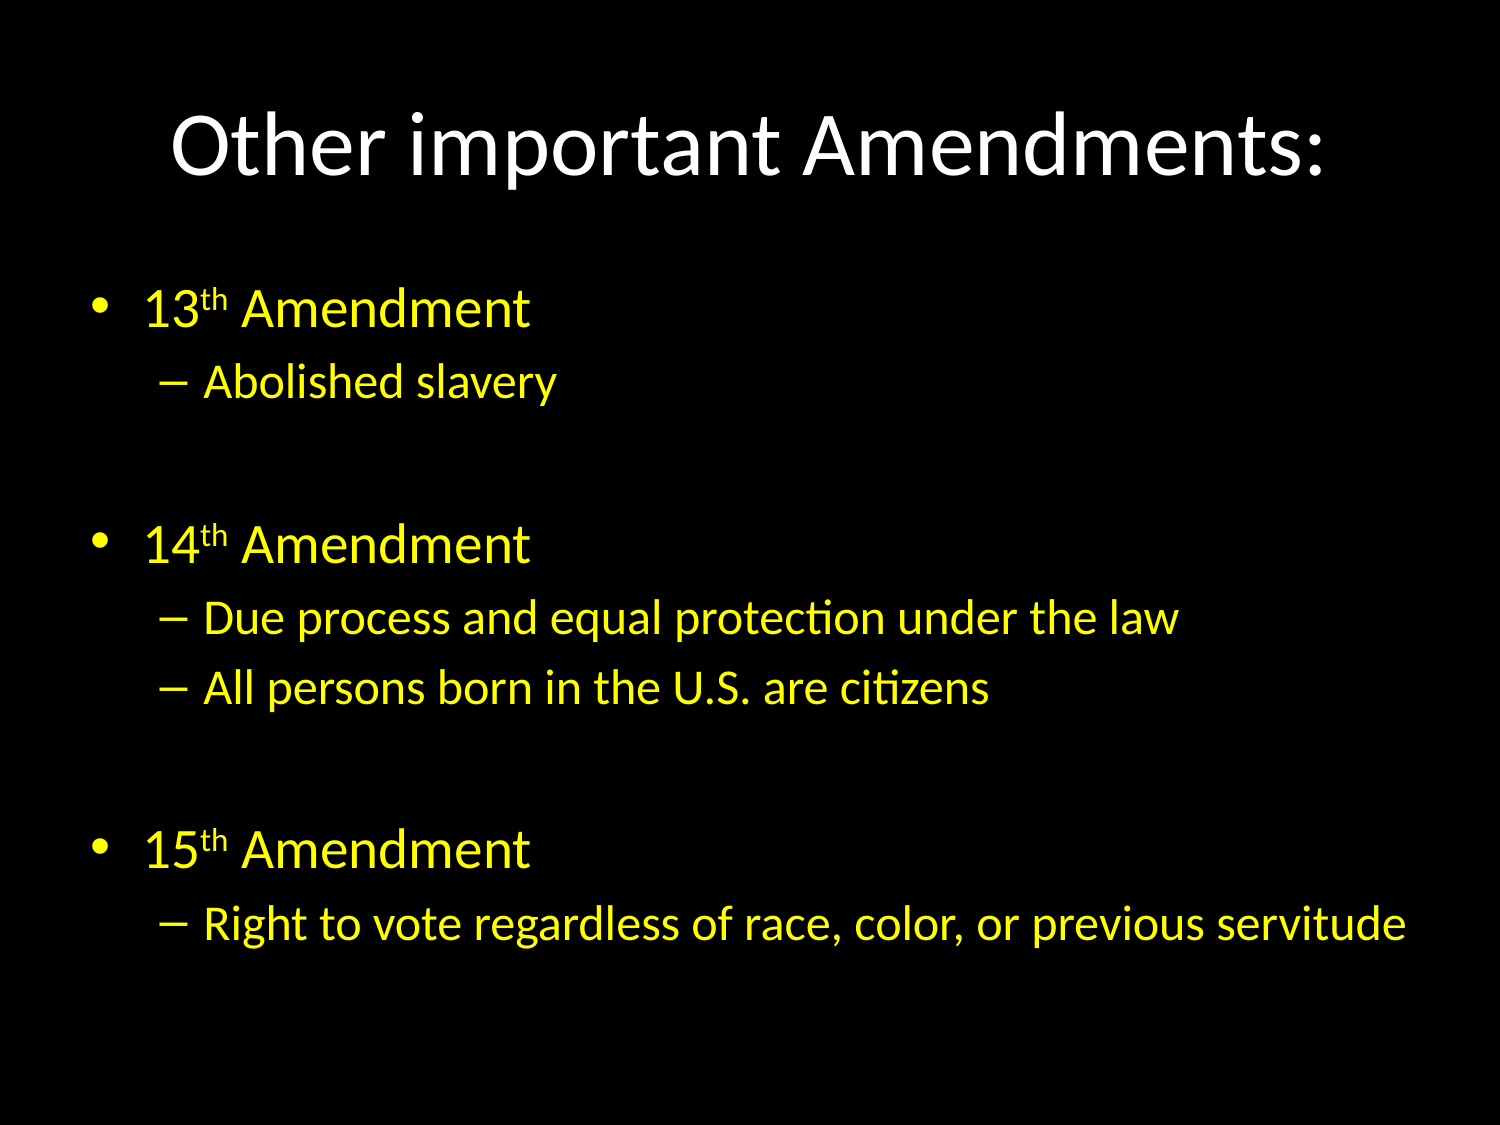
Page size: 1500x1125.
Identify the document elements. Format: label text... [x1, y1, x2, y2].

title Other important Amendments: [75, 45, 1425, 233]
list 13th Amendment Abolished slavery 14th Amendment Due process and equal protection under the law All persons born in the U.S. are citizens 15th Amendment Right to vote regardless of race, color, or previous servitude [75, 262, 1425, 1005]
